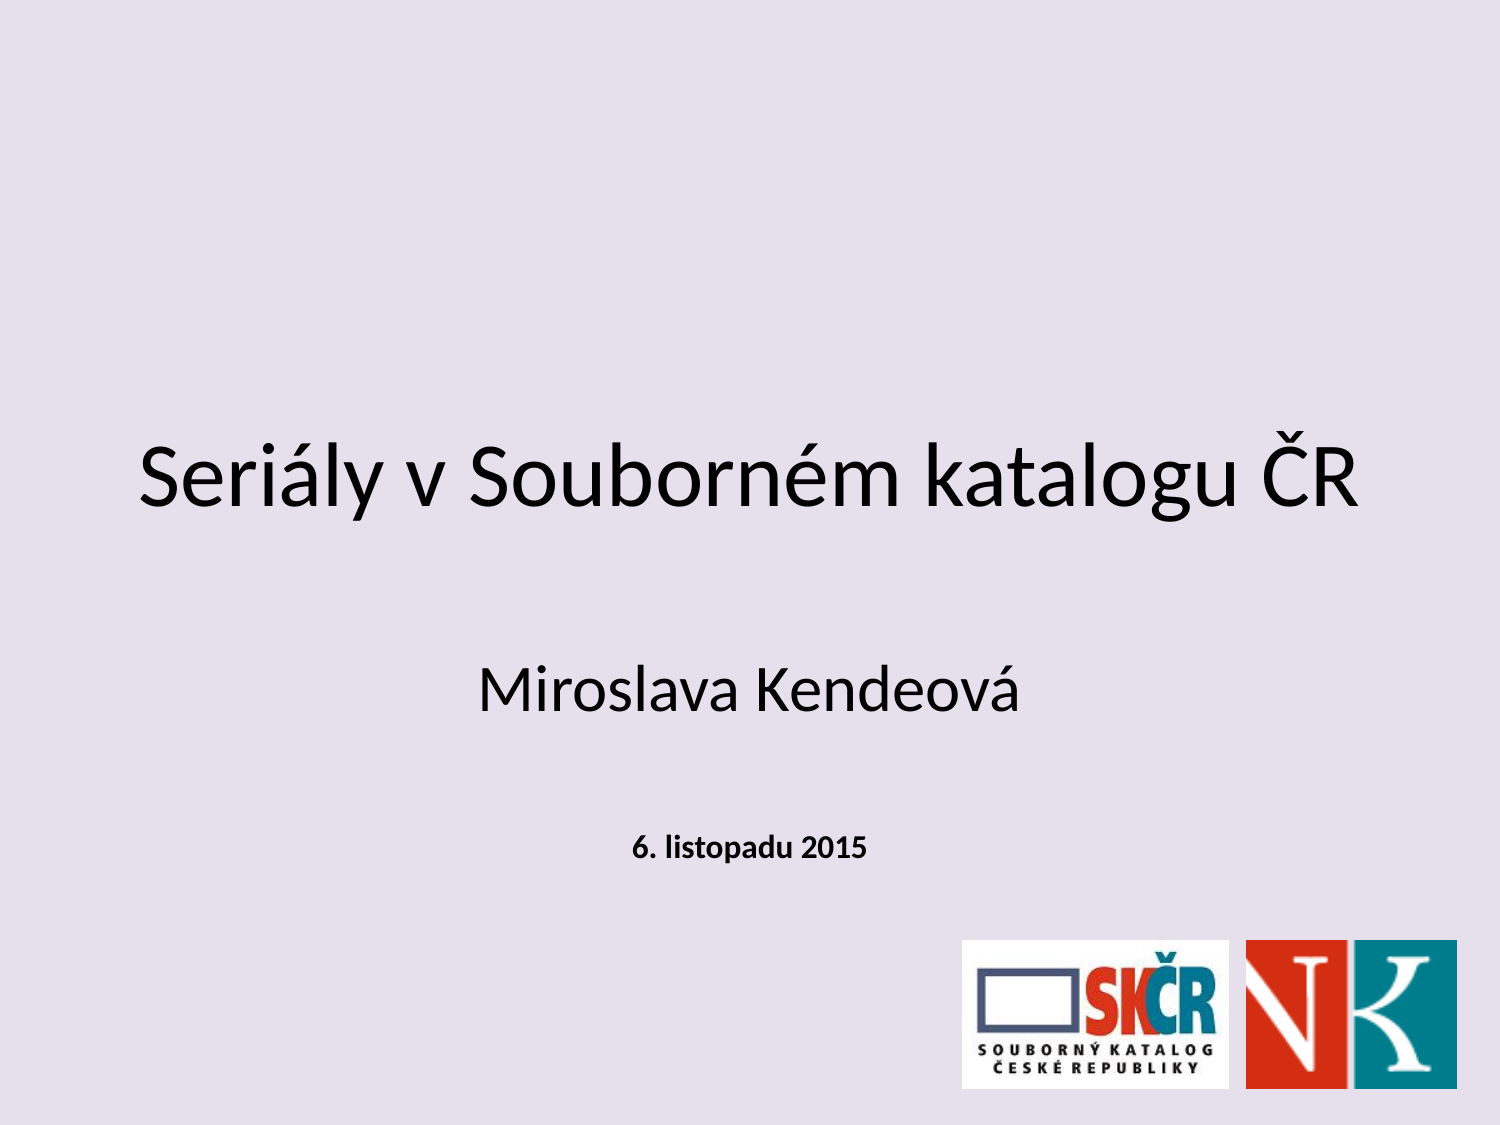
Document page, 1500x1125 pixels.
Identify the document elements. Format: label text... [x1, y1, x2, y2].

title Seriály v Souborném katalogu ČR [112, 349, 1388, 591]
subtitle Miroslava Kendeová 6. listopadu 2015 [225, 637, 1275, 925]
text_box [962, 940, 1458, 1089]
